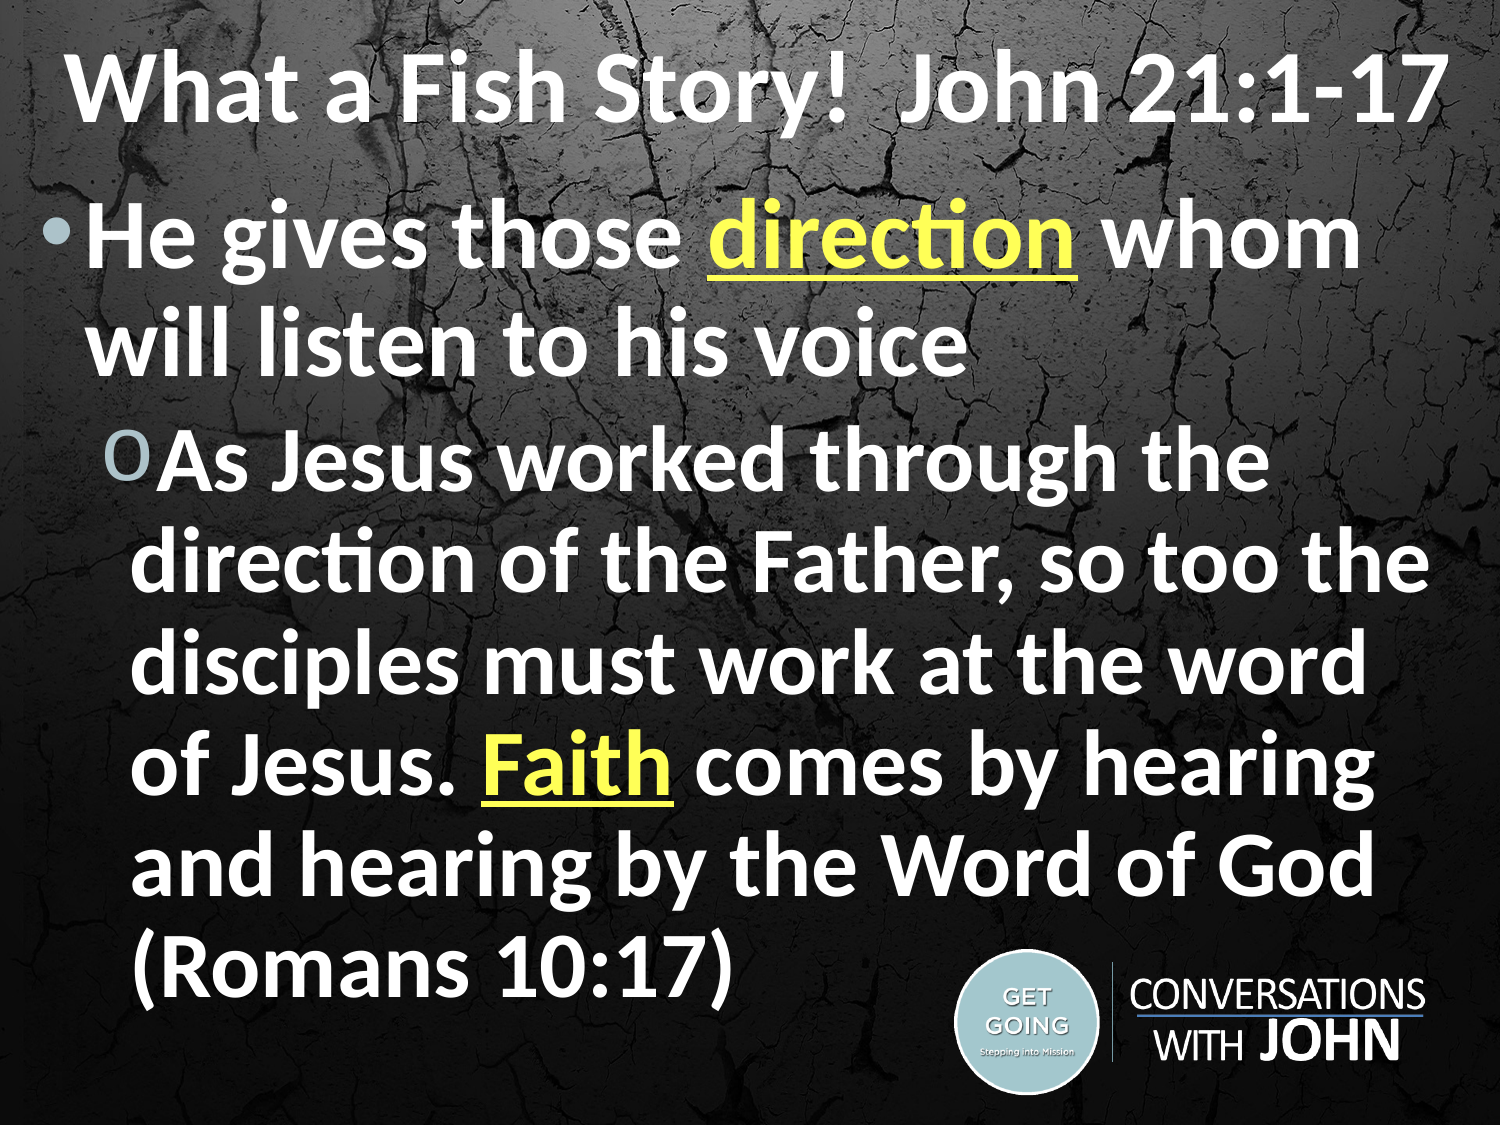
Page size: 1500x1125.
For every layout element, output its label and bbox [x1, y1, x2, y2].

picture [0, 0, 1500, 1125]
text_box [1099, 949, 1463, 1119]
